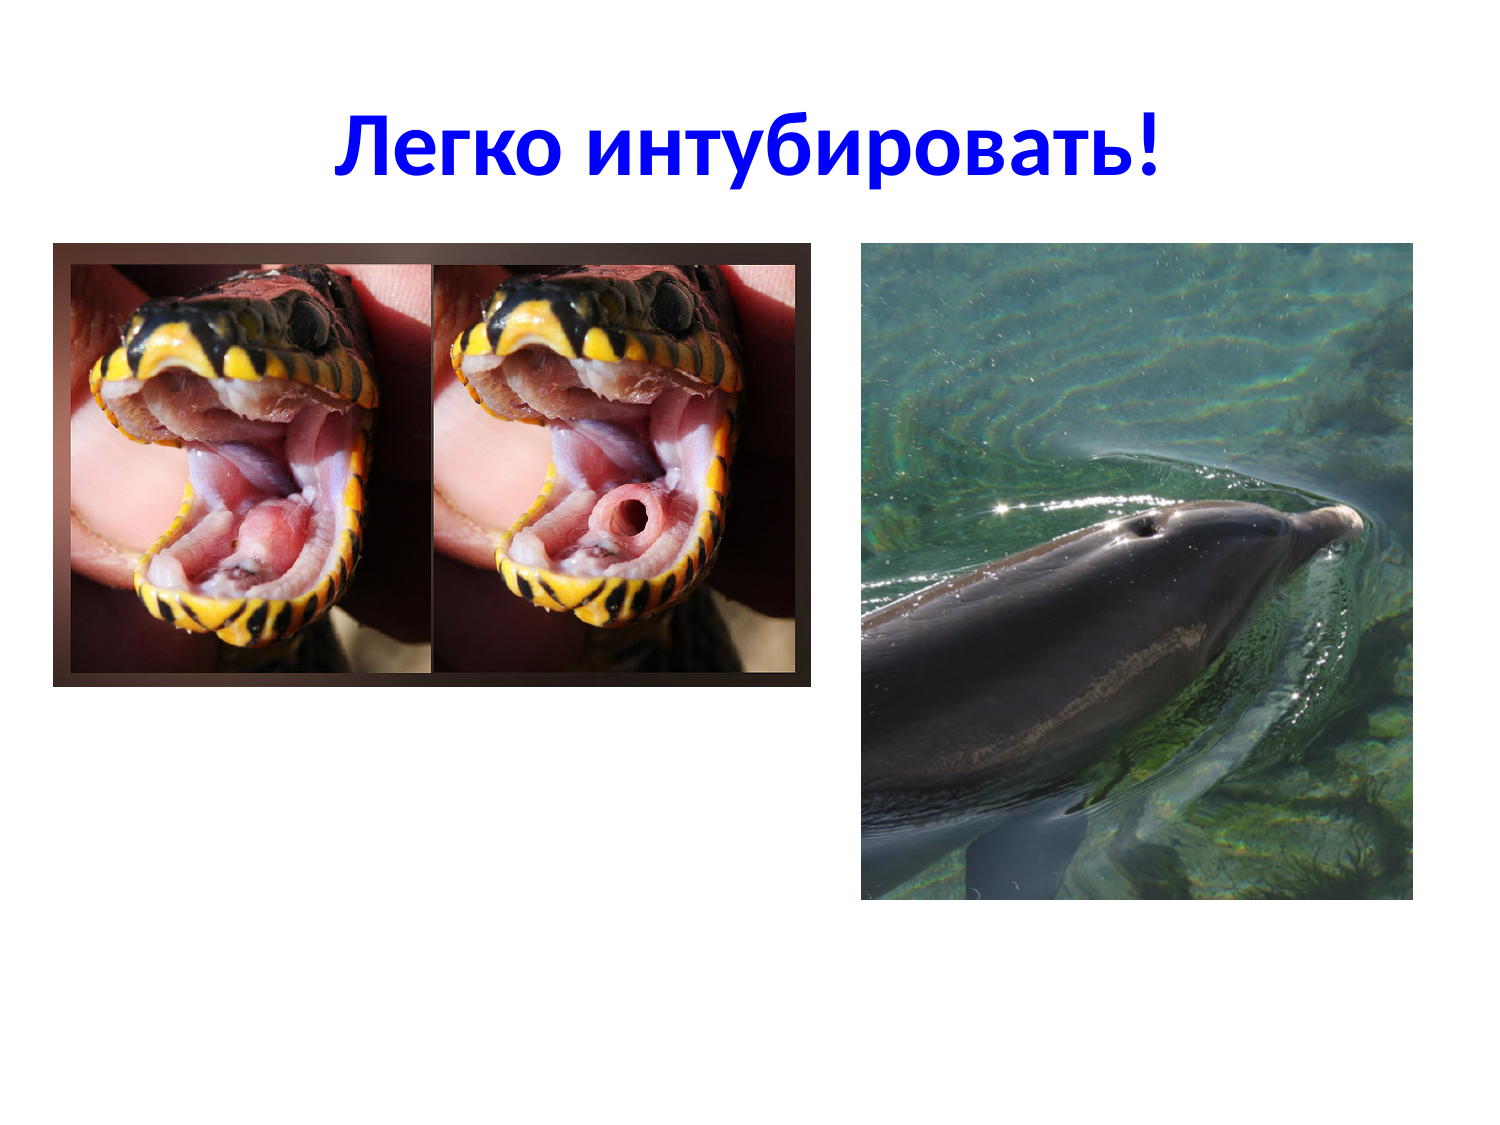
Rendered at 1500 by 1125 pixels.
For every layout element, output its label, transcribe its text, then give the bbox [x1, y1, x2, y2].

picture [861, 243, 1414, 901]
title Легко интубировать! [75, 45, 1425, 233]
picture [52, 243, 811, 688]
